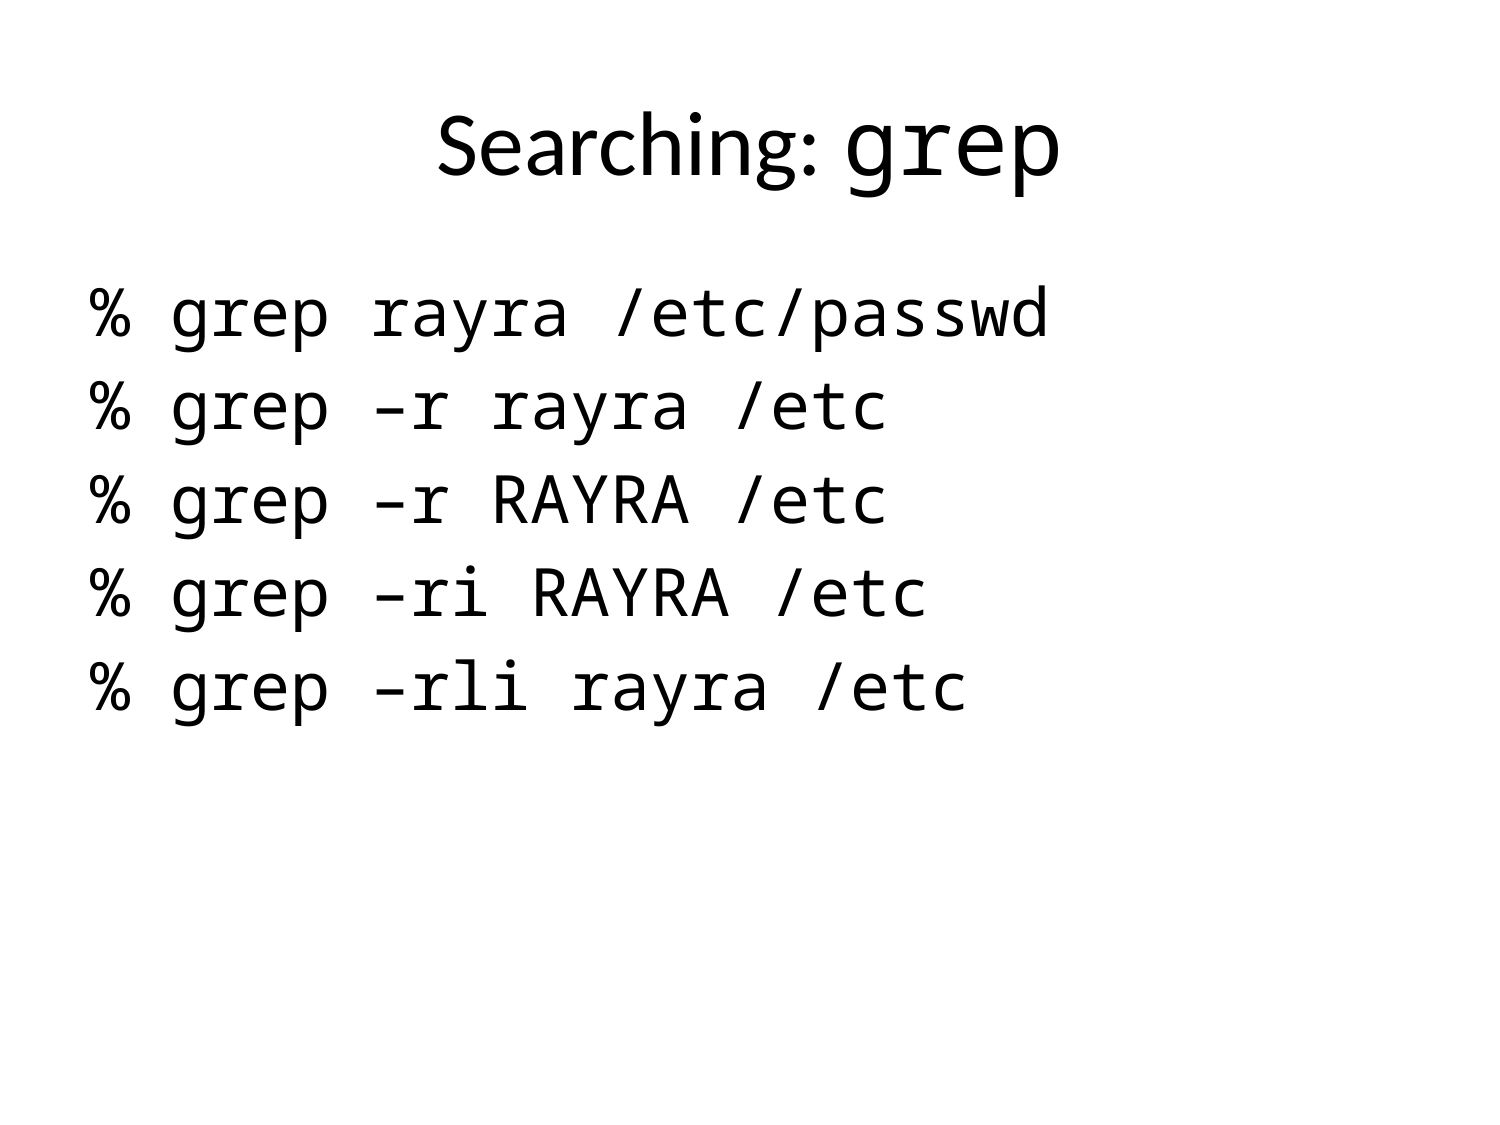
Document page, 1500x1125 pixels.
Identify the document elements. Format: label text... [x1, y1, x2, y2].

list % grep rayra /etc/passwd % grep –r rayra /etc % grep –r RAYRA /etc % grep –ri RAYRA /etc % grep –rli rayra /etc [75, 262, 1425, 1005]
title Searching: grep [75, 45, 1425, 233]
